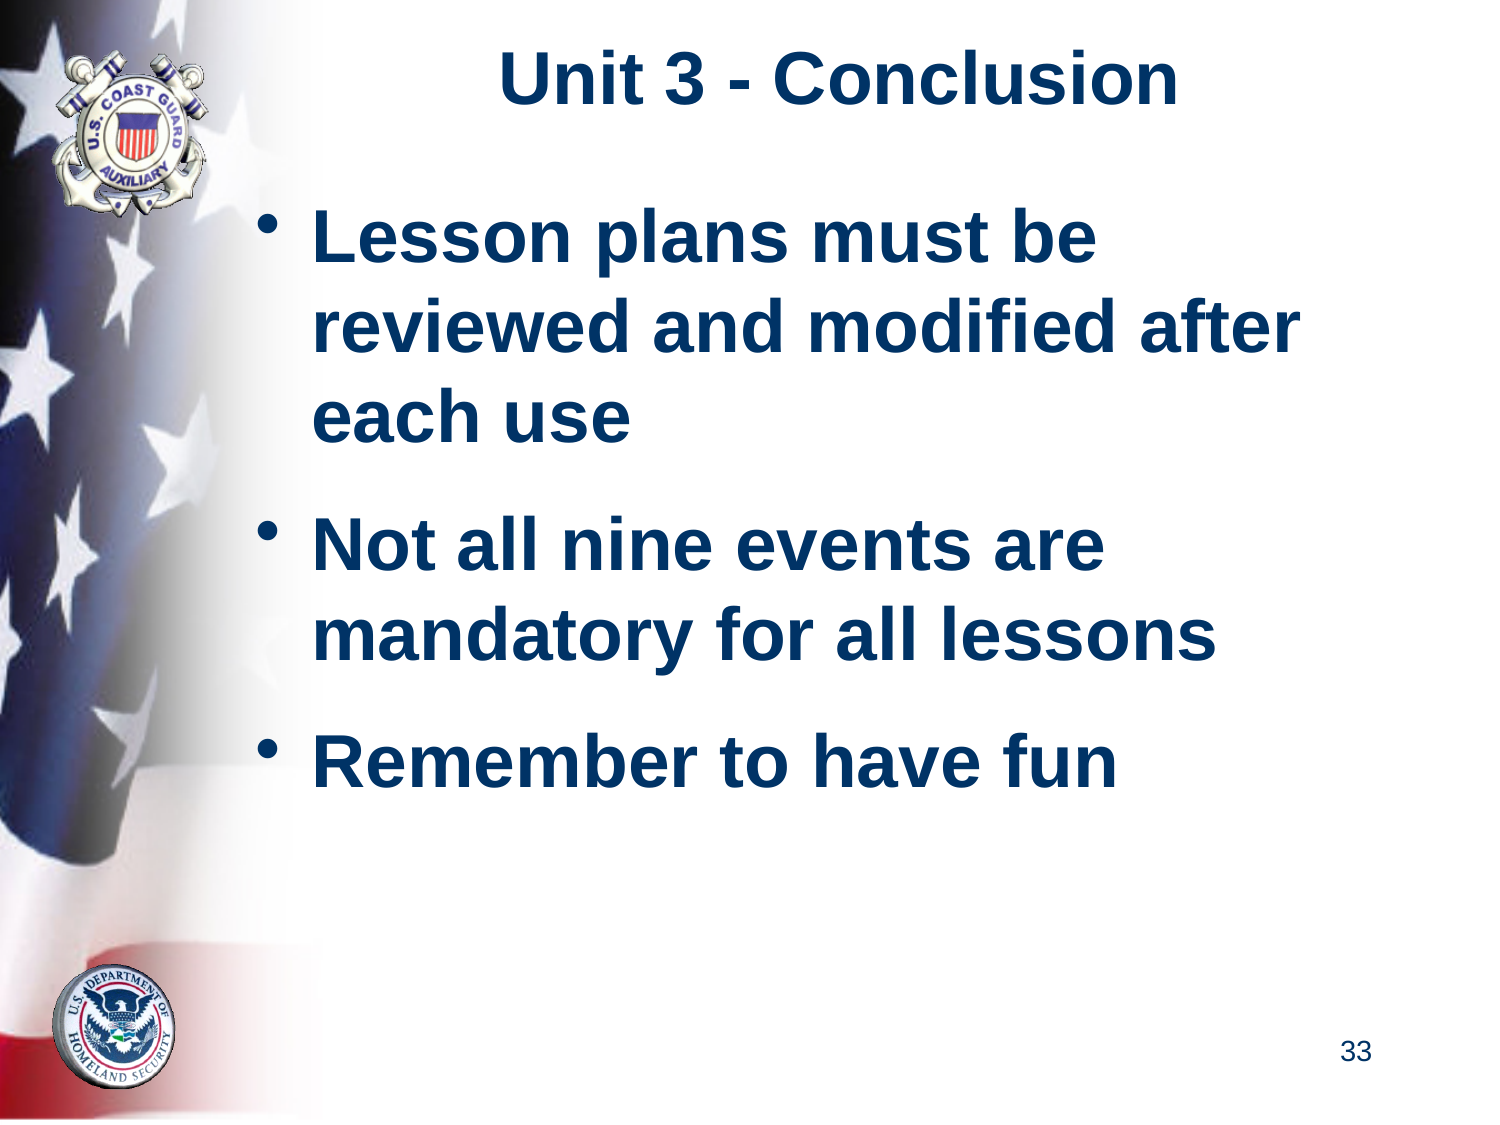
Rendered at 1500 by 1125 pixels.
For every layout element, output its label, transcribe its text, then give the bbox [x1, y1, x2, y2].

slide_number 33 [1074, 1025, 1388, 1100]
picture [0, 0, 1500, 1125]
title Unit 3 - Conclusion [240, 0, 1440, 150]
list Lesson plans must be reviewed and modified after each use Not all nine events are mandatory for all lessons Remember to have fun [240, 179, 1440, 930]
